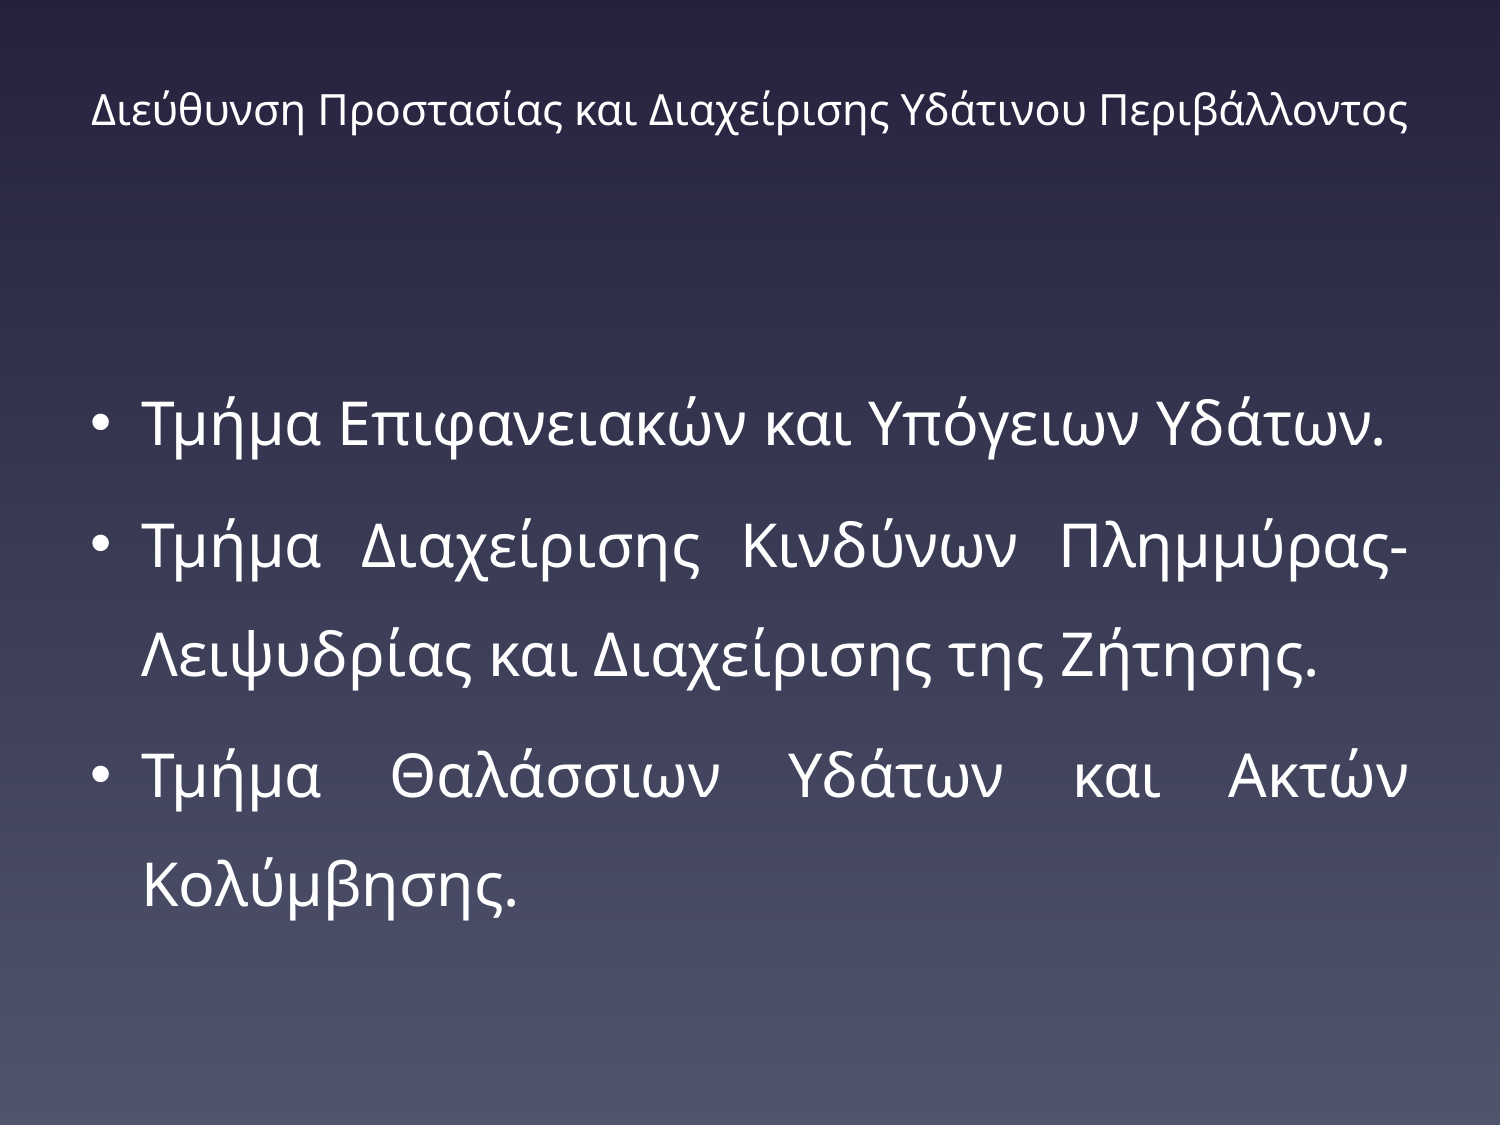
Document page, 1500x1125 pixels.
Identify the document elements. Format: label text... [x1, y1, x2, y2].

title Διεύθυνση Προστασίας και Διαχείρισης Υδάτινου Περιβάλλοντος [75, 75, 1425, 262]
list Τμήμα Επιφανειακών και Υπόγειων Υδάτων. Τμήμα Διαχείρισης Κινδύνων Πλημμύρας-Λειψυδρίας και Διαχείρισης της Ζήτησης. Τμήμα Θαλάσσιων Υδάτων και Ακτών Κολύμβησης. [75, 262, 1425, 1005]
